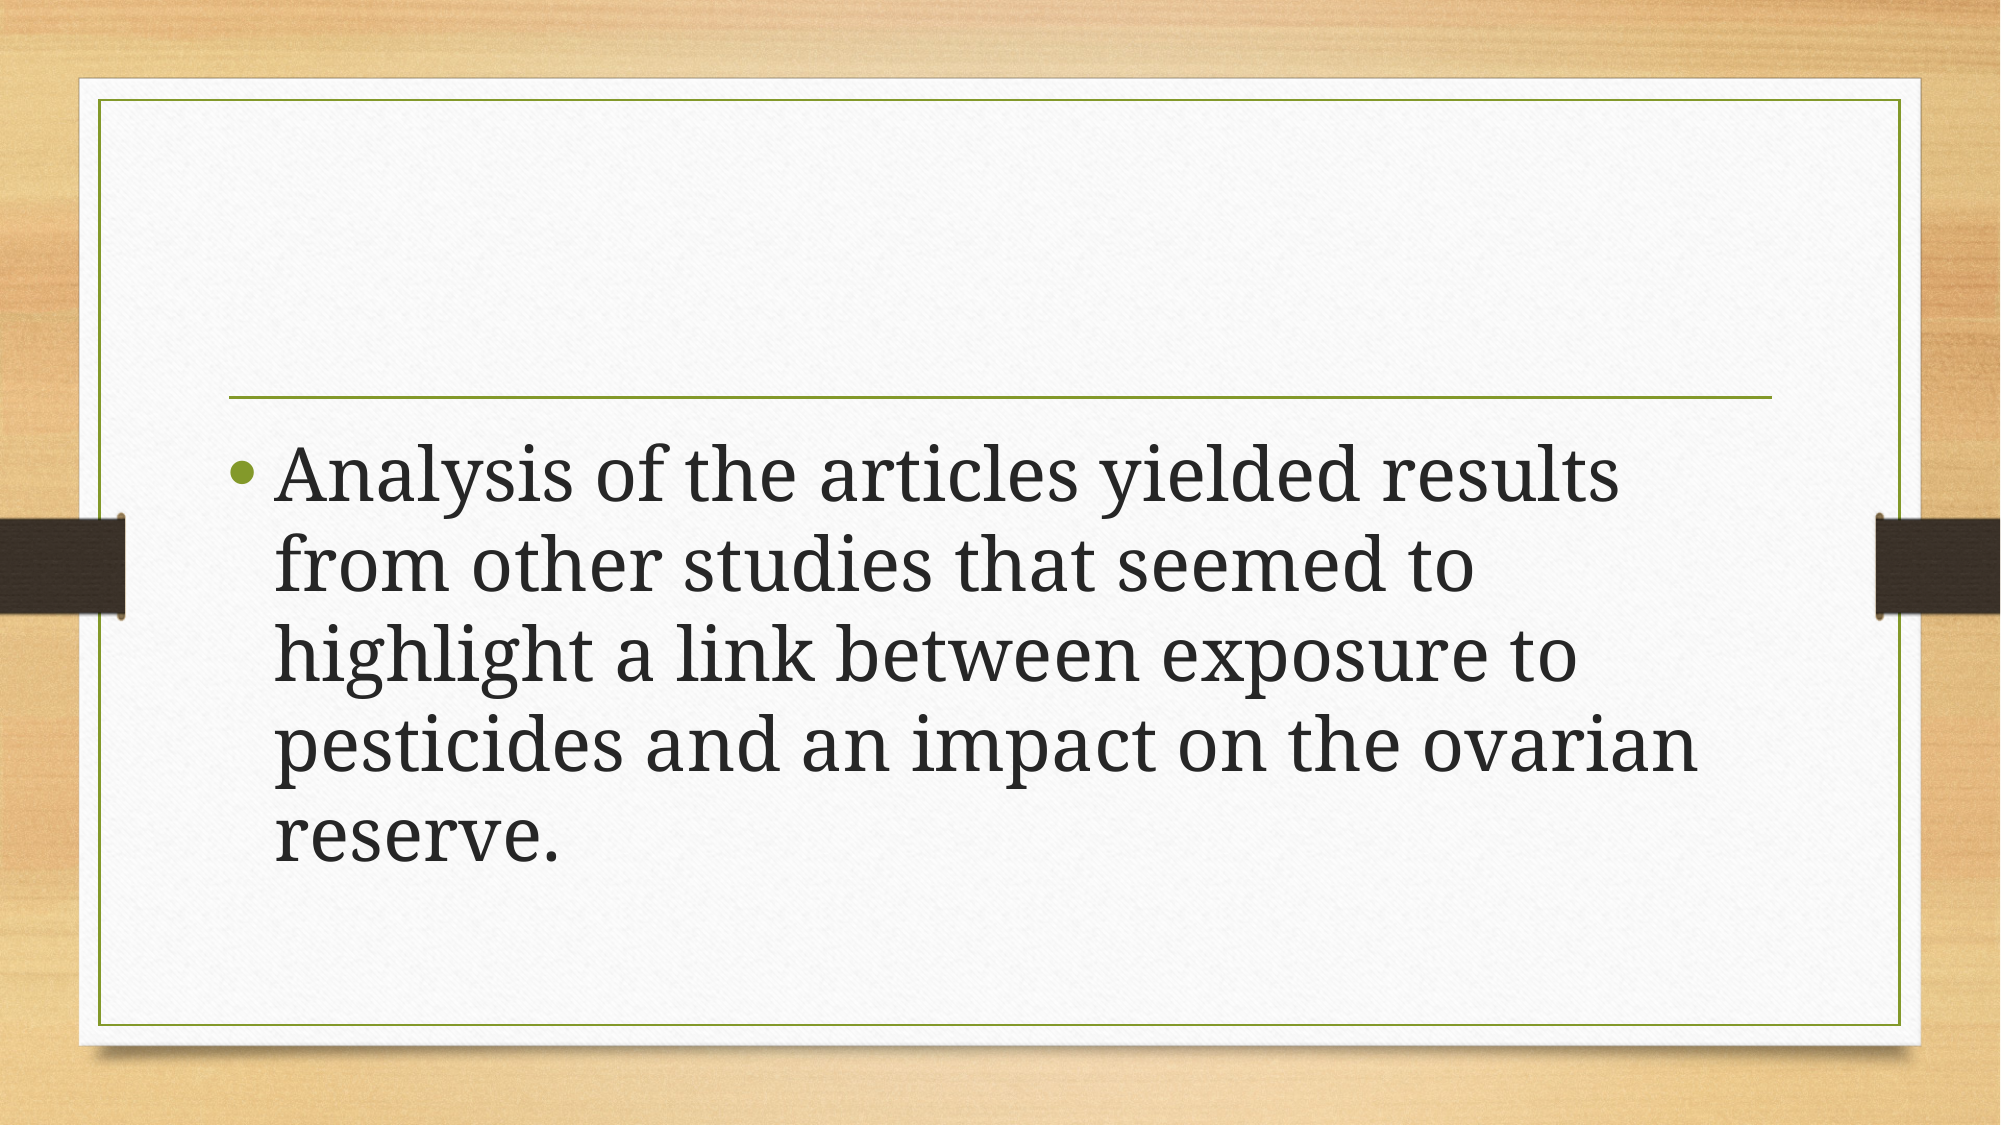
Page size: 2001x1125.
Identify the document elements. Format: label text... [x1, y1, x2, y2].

picture [0, 0, 2001, 1125]
list Analysis of the articles yielded results from other studies that seemed to highlight a link between exposure to pesticides and an impact on the ovarian reserve. [212, 419, 1788, 964]
